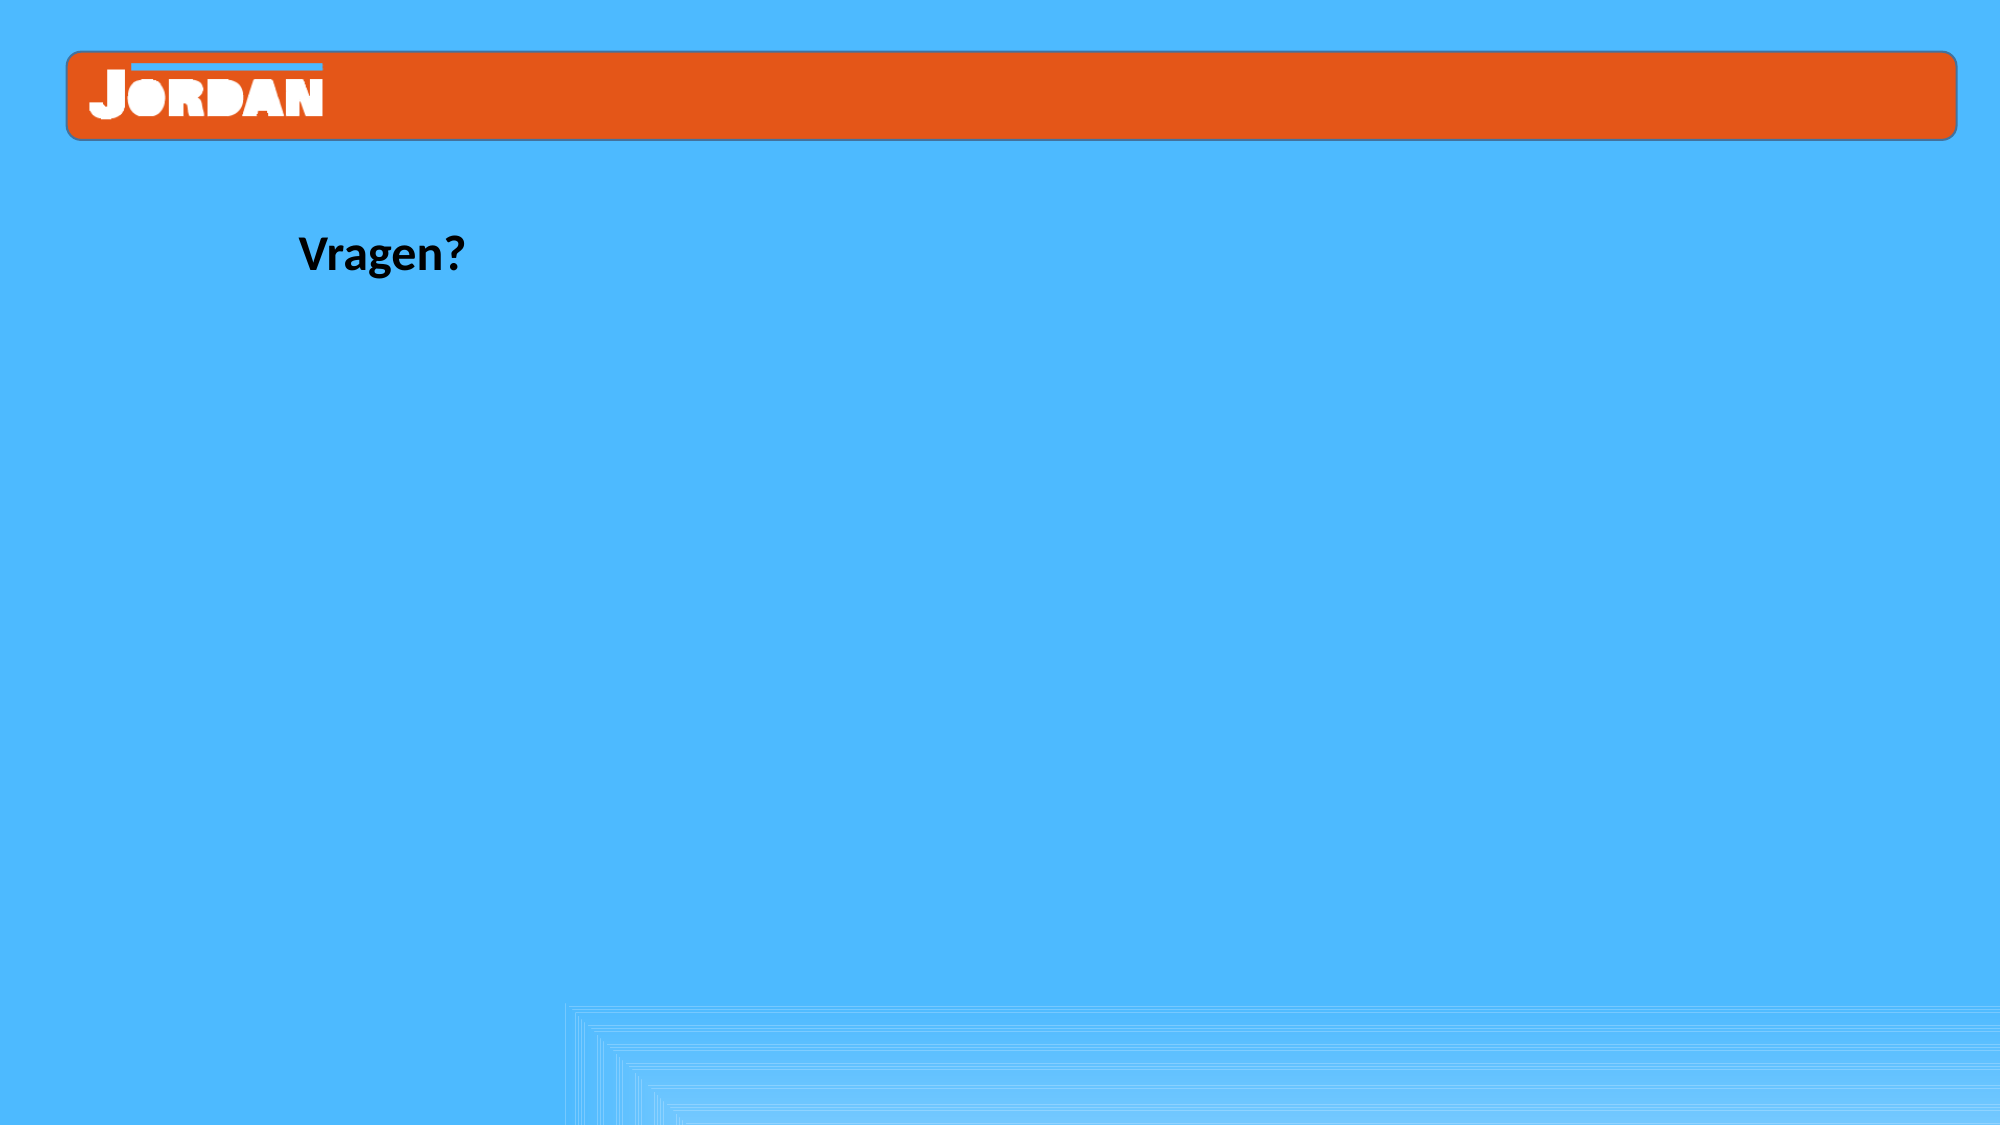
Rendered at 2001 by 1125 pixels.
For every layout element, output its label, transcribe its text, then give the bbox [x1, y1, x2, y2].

picture [79, 60, 334, 131]
text_box [65, 50, 1958, 141]
text_box Vragen? [283, 213, 1800, 408]
